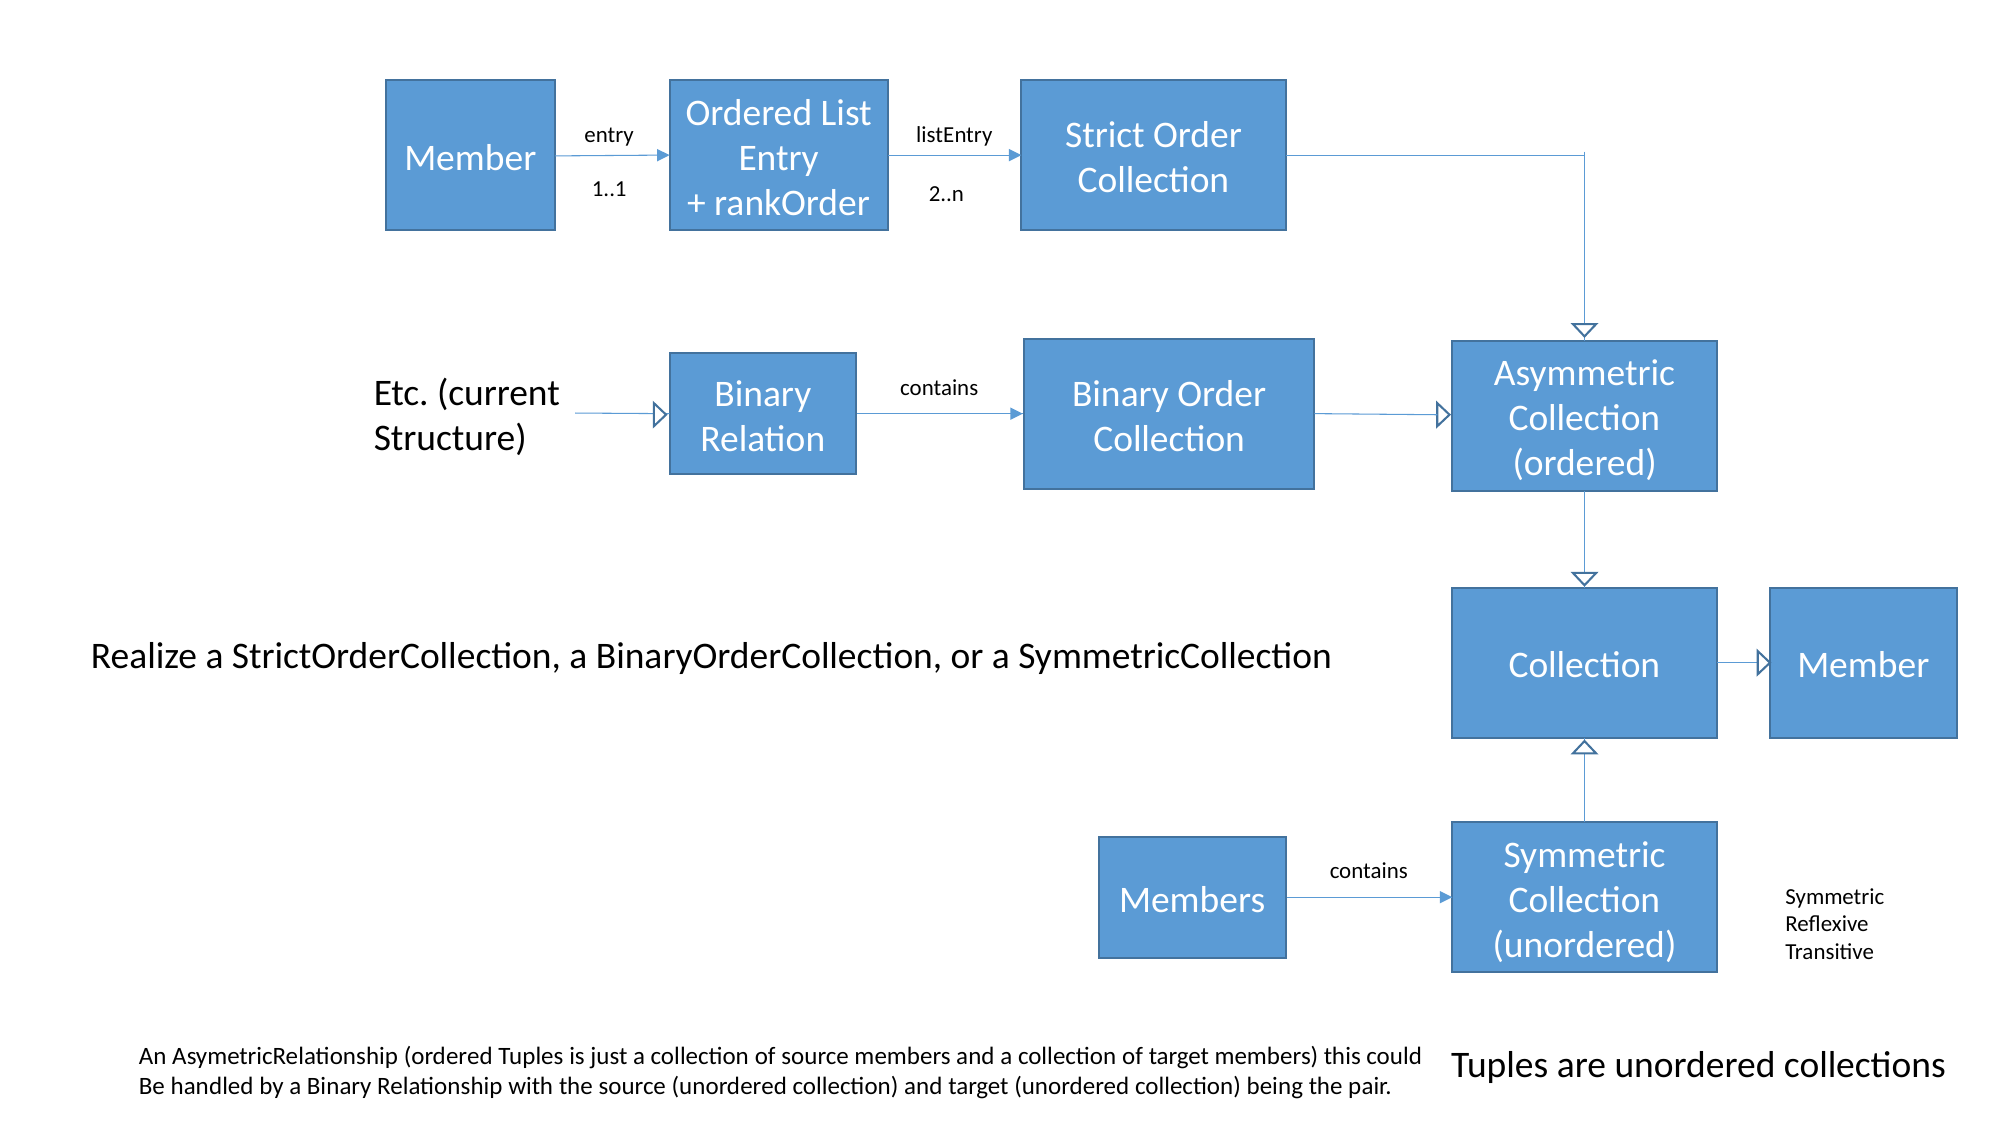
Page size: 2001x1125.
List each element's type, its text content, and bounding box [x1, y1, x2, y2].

text_box Tuples are unordered collections [1441, 1032, 1962, 1092]
text_box Binary Order Collection [1023, 338, 1315, 490]
text_box Ordered List Entry + rankOrder [669, 79, 889, 231]
text_box [652, 400, 666, 413]
text_box Etc. (current Structure) [359, 360, 576, 466]
text_box An AsymetricRelationship (ordered Tuples is just a collection of source members and a collection of target members) this could Be handled by a Binary Relationship with the source (unordered collection) and target (unordered collection) being the pair. [124, 1032, 1441, 1107]
text_box contains [885, 364, 994, 407]
text_box Symmetric Reflexive Transitive [1770, 874, 1900, 972]
text_box listEntry [901, 112, 1008, 155]
text_box [1570, 323, 1584, 338]
text_box Members [1098, 836, 1287, 959]
text_box contains [1315, 848, 1424, 891]
text_box Member [385, 79, 556, 231]
text_box Binary Relation [669, 352, 857, 475]
text_box Asymmetric Collection (ordered) [1451, 340, 1718, 492]
text_box [1585, 571, 1599, 587]
text_box Strict Order Collection [1020, 79, 1287, 231]
text_box [1570, 571, 1584, 587]
text_box Member [1769, 587, 1958, 739]
text_box 1..1 [577, 165, 642, 208]
text_box [1585, 740, 1599, 755]
text_box [652, 414, 668, 429]
text_box Symmetric Collection (unordered) [1451, 821, 1718, 973]
text_box entry [569, 112, 650, 155]
text_box Collection [1451, 587, 1718, 739]
text_box 2..n [913, 171, 979, 214]
text_box Realize a StrictOrderCollection, a BinaryOrderCollection, or a SymmetricCollection [76, 623, 1348, 683]
text_box [1436, 400, 1452, 429]
text_box [1570, 740, 1584, 755]
text_box [1585, 323, 1599, 338]
text_box [1756, 648, 1772, 677]
